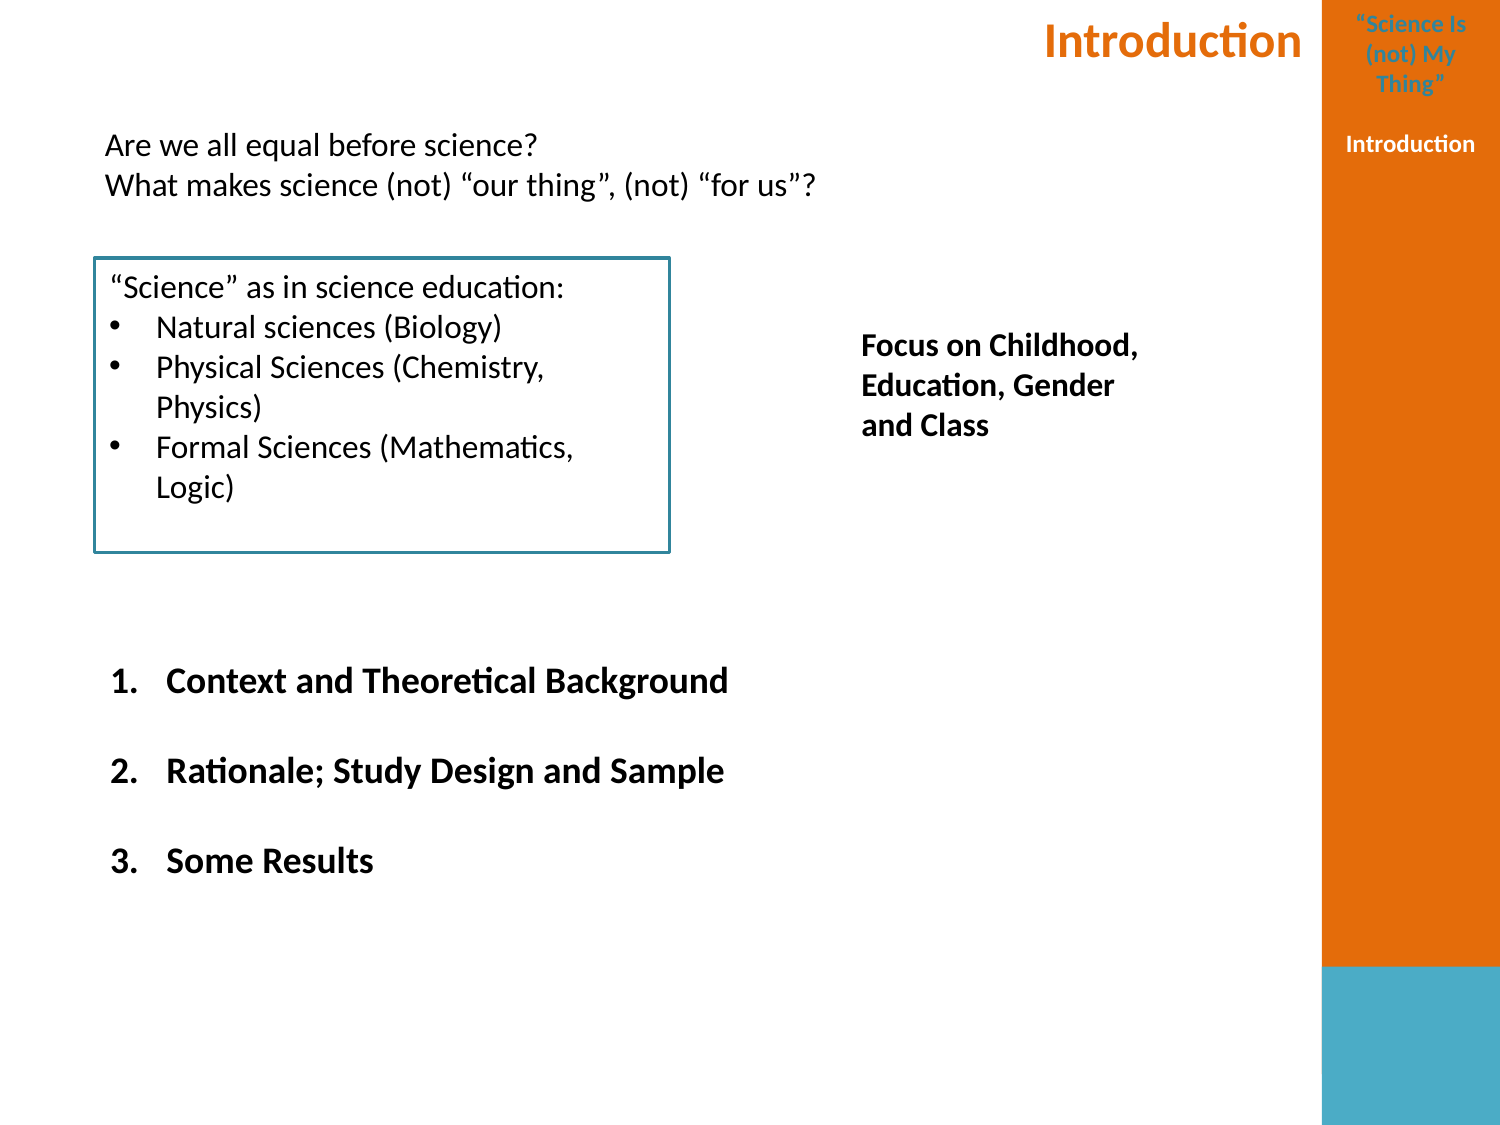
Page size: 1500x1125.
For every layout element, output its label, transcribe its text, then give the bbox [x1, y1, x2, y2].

text_box Context and Theoretical Background Rationale; Study Design and Sample Some Results [95, 648, 745, 889]
text_box “Science” as in science education: Natural sciences (Biology) Physical Sciences (Chemistry, Physics) Formal Sciences (Mathematics, Logic) [92, 256, 671, 554]
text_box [1321, 0, 1500, 1125]
text_box Focus on Childhood, Education, Gender and Class [846, 315, 1155, 451]
text_box Are we all equal before science? What makes science (not) “our thing”, (not) “for us”? [90, 115, 834, 211]
text_box Introduction [1029, 0, 1318, 75]
